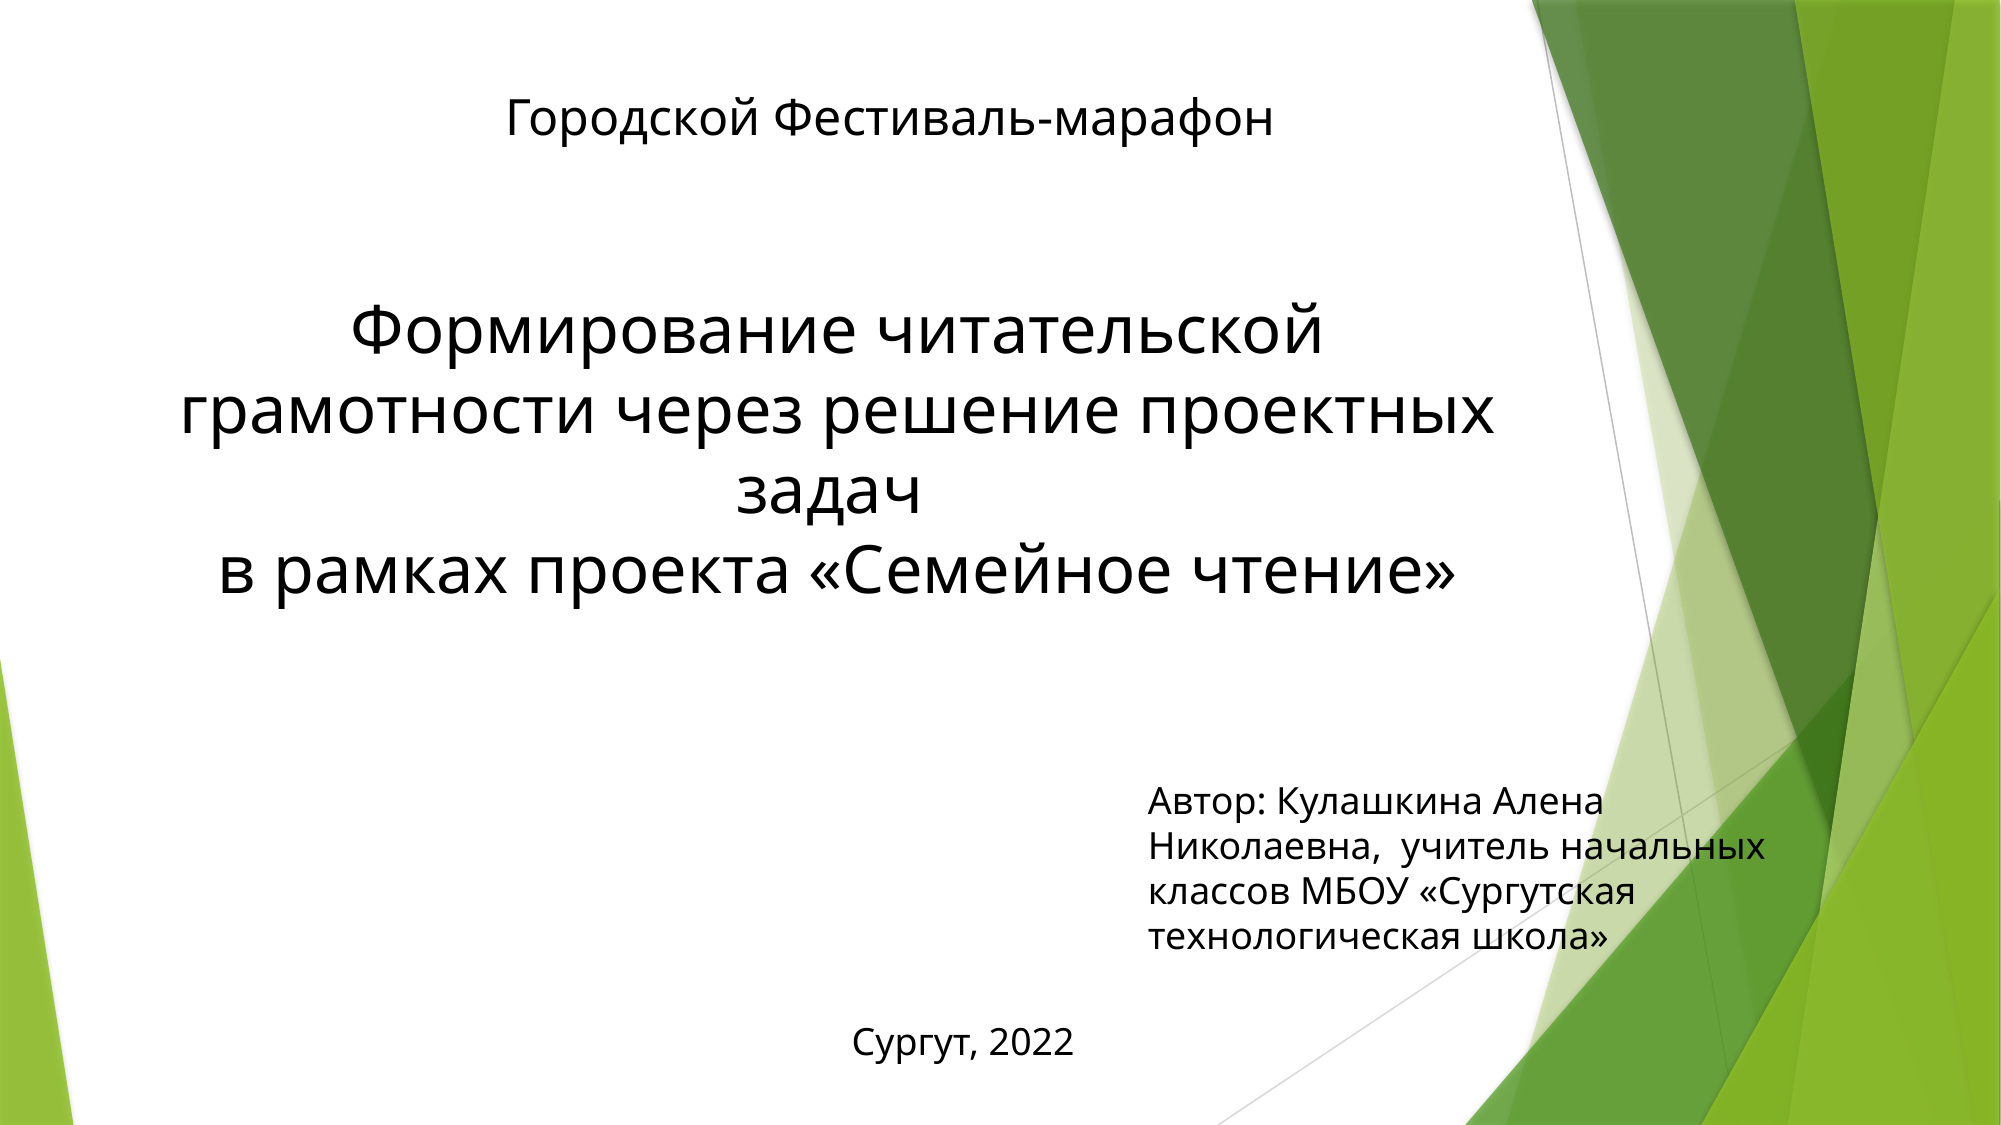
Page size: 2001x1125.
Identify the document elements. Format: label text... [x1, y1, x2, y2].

list Автор: Кулашкина Алена Николаевна, учитель начальных классов МБОУ «Сургутская технологическая школа» [1132, 769, 1854, 987]
text_box Сургут, 2022 [836, 1010, 1090, 1071]
title Формирование читательской грамотности через решение проектных задач в рамках проекта «Семейное чтение» [133, 394, 1544, 694]
text_box Городской Фестиваль-марафон [129, 77, 1653, 153]
